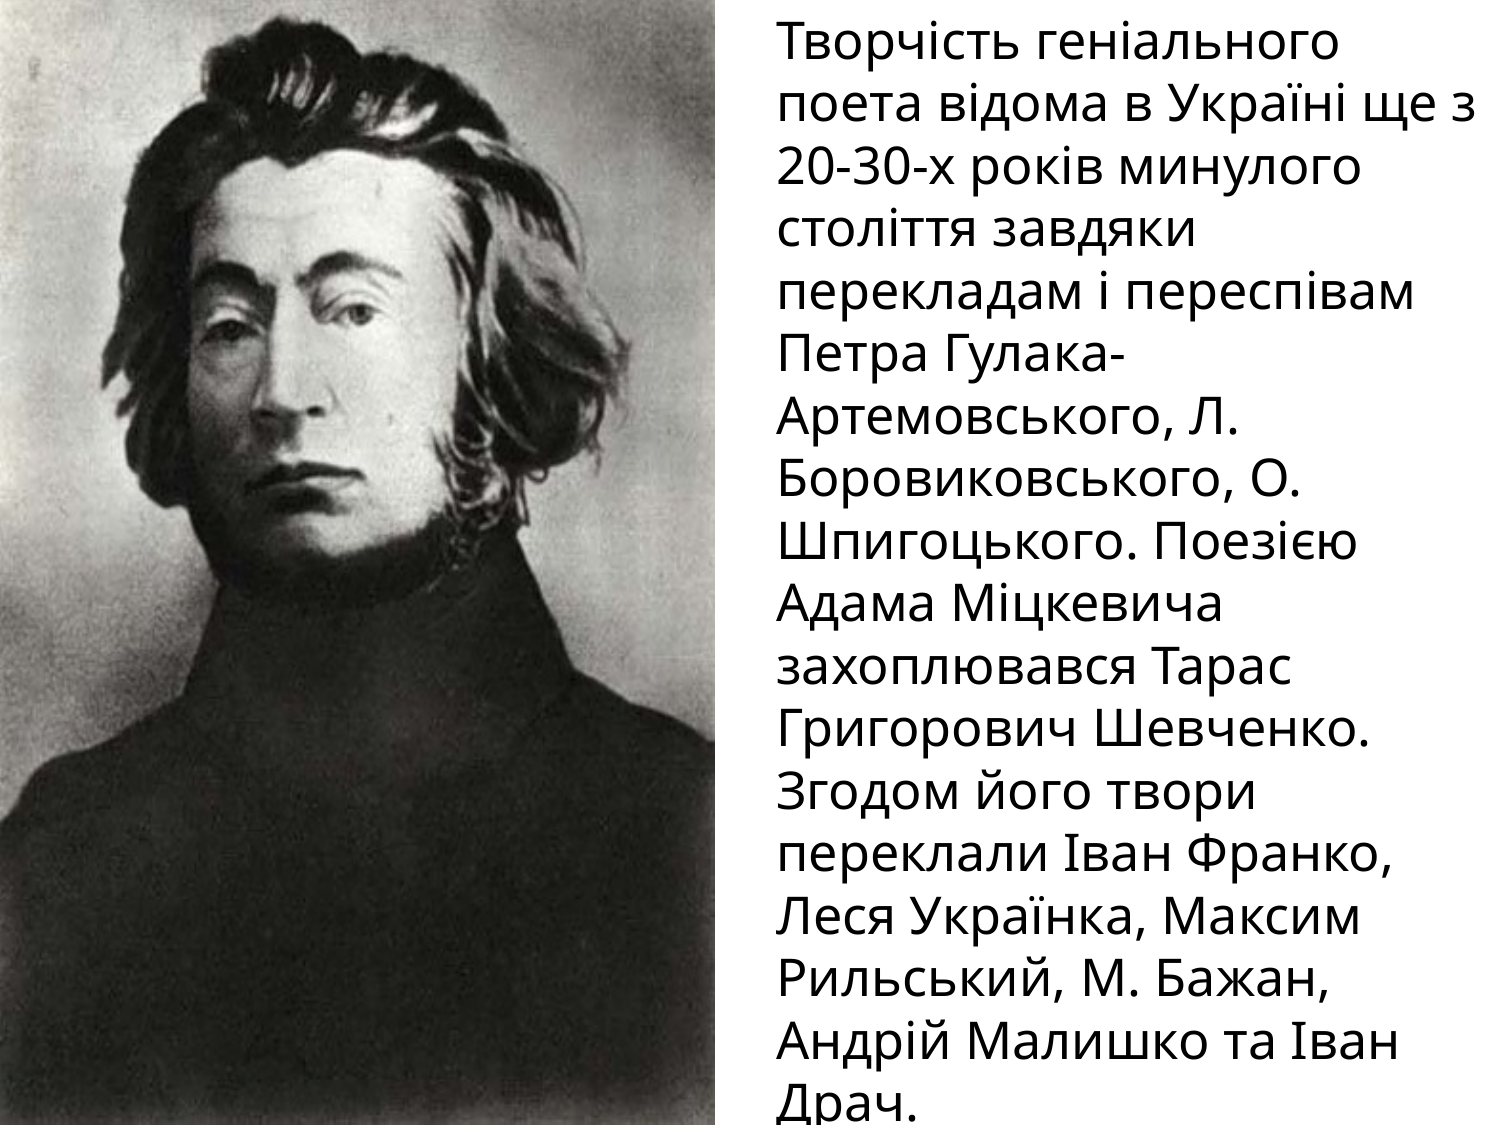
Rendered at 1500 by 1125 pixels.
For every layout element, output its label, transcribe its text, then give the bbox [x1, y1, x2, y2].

picture [0, 0, 715, 1125]
text_box Творчість геніального поета відома в Україні ще з 20-30-х років минулого століття завдяки перекладам і переспівам Петра Гулака-Артемовського, Л. Боровиковського, О. Шпигоцького. Поезією Адама Міцкевича захоплювався Тарас Григорович Шевченко. Згодом його твори переклали Іван Франко, Леся Українка, Максим Рильський, М. Бажан, Андрій Малишко та Іван Драч. [761, 0, 1500, 1125]
